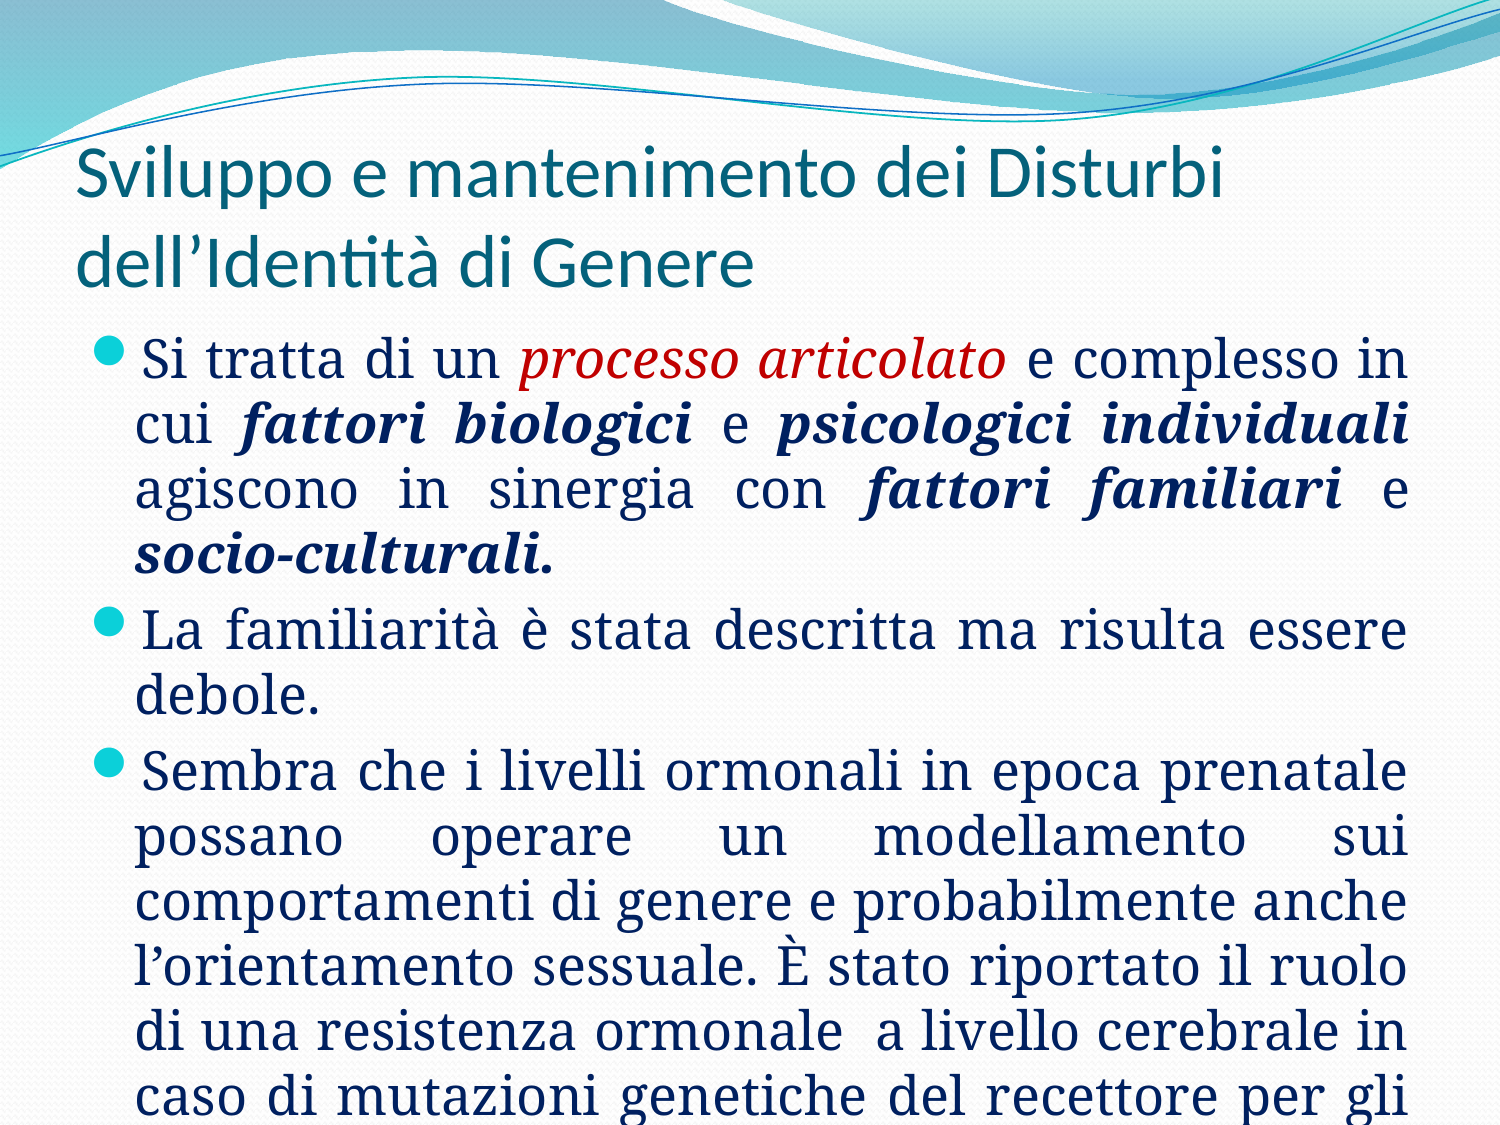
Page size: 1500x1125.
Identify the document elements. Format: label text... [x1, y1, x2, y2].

title Sviluppo e mantenimento dei Disturbi dell’Identità di Genere [75, 115, 1425, 303]
list Si tratta di un processo articolato e complesso in cui fattori biologici e psicologici individuali agiscono in sinergia con fattori familiari e socio-culturali. La familiarità è stata descritta ma risulta essere debole. Sembra che i livelli ormonali in epoca prenatale possano operare un modellamento sui comportamenti di genere e probabilmente anche l’orientamento sessuale. È stato riportato il ruolo di una resistenza ormonale a livello cerebrale in caso di mutazioni genetiche del recettore per gli androgeni. [75, 317, 1425, 1038]
